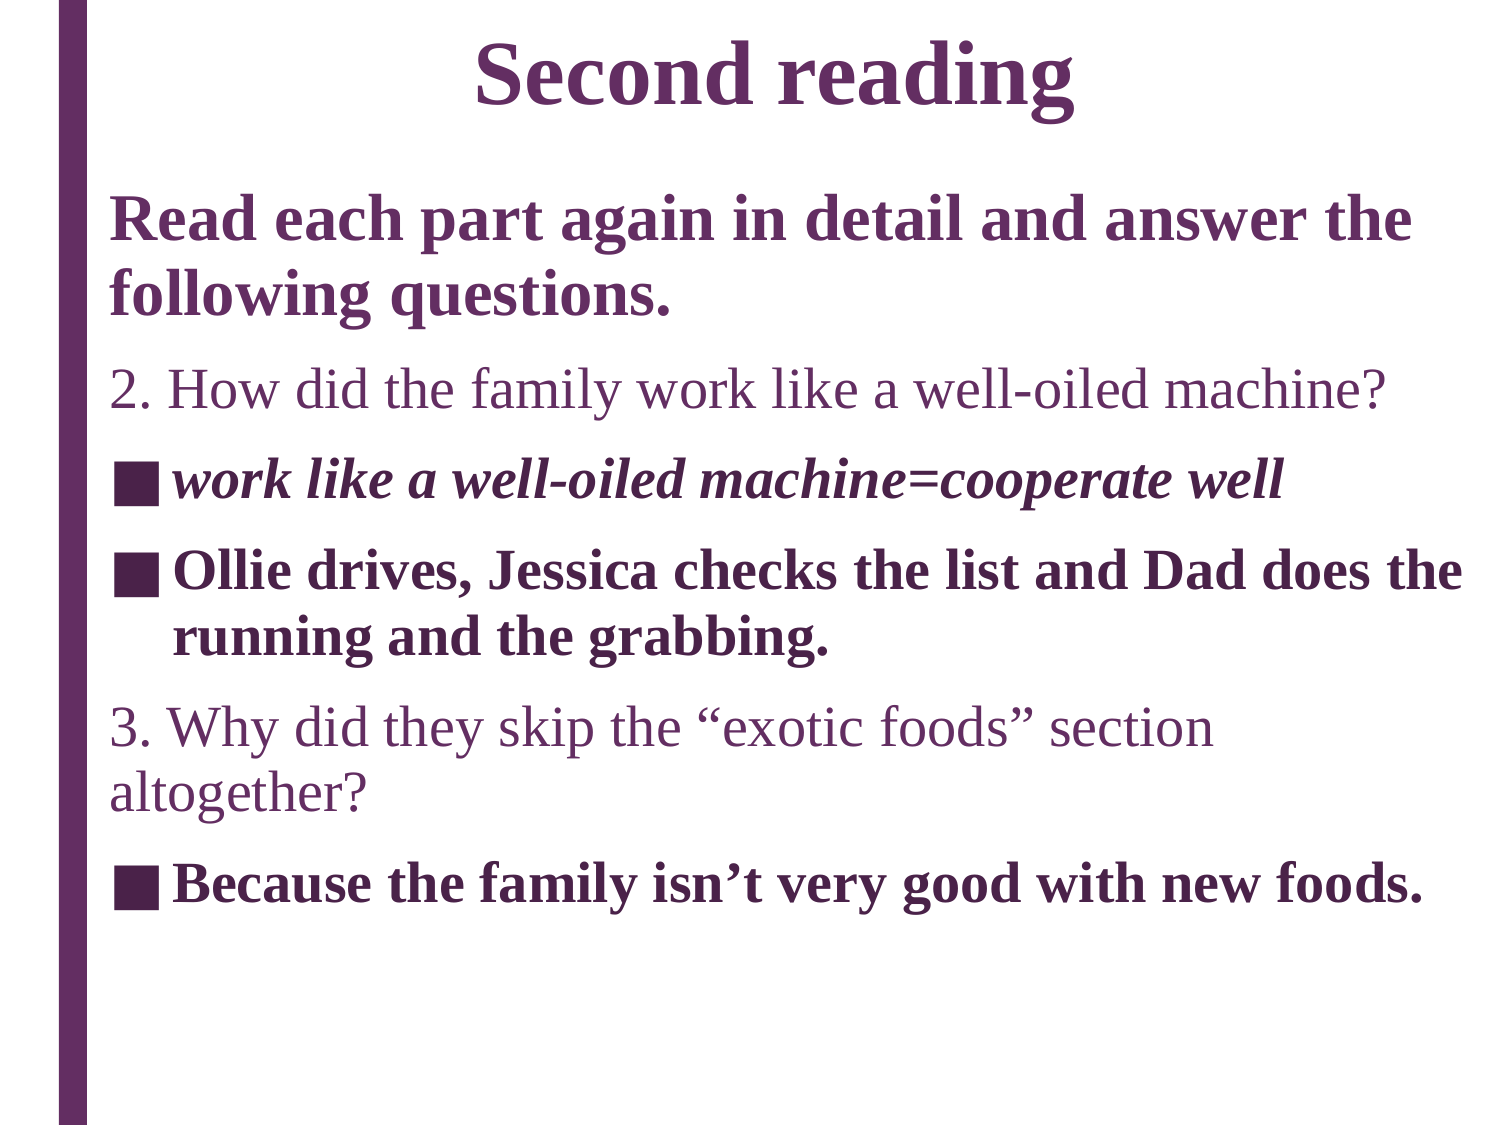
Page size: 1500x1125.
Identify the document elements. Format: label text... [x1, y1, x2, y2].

title Second reading [100, 19, 1451, 136]
list Read each part again in detail and answer the following questions. 2. How did the family work like a well-oiled machine? work like a well-oiled machine=cooperate well Ollie drives, Jessica checks the list and Dad does the running and the grabbing. 3. Why did they skip the “exotic foods” section altogether? Because the family isn’t very good with new foods. [94, 172, 1500, 929]
